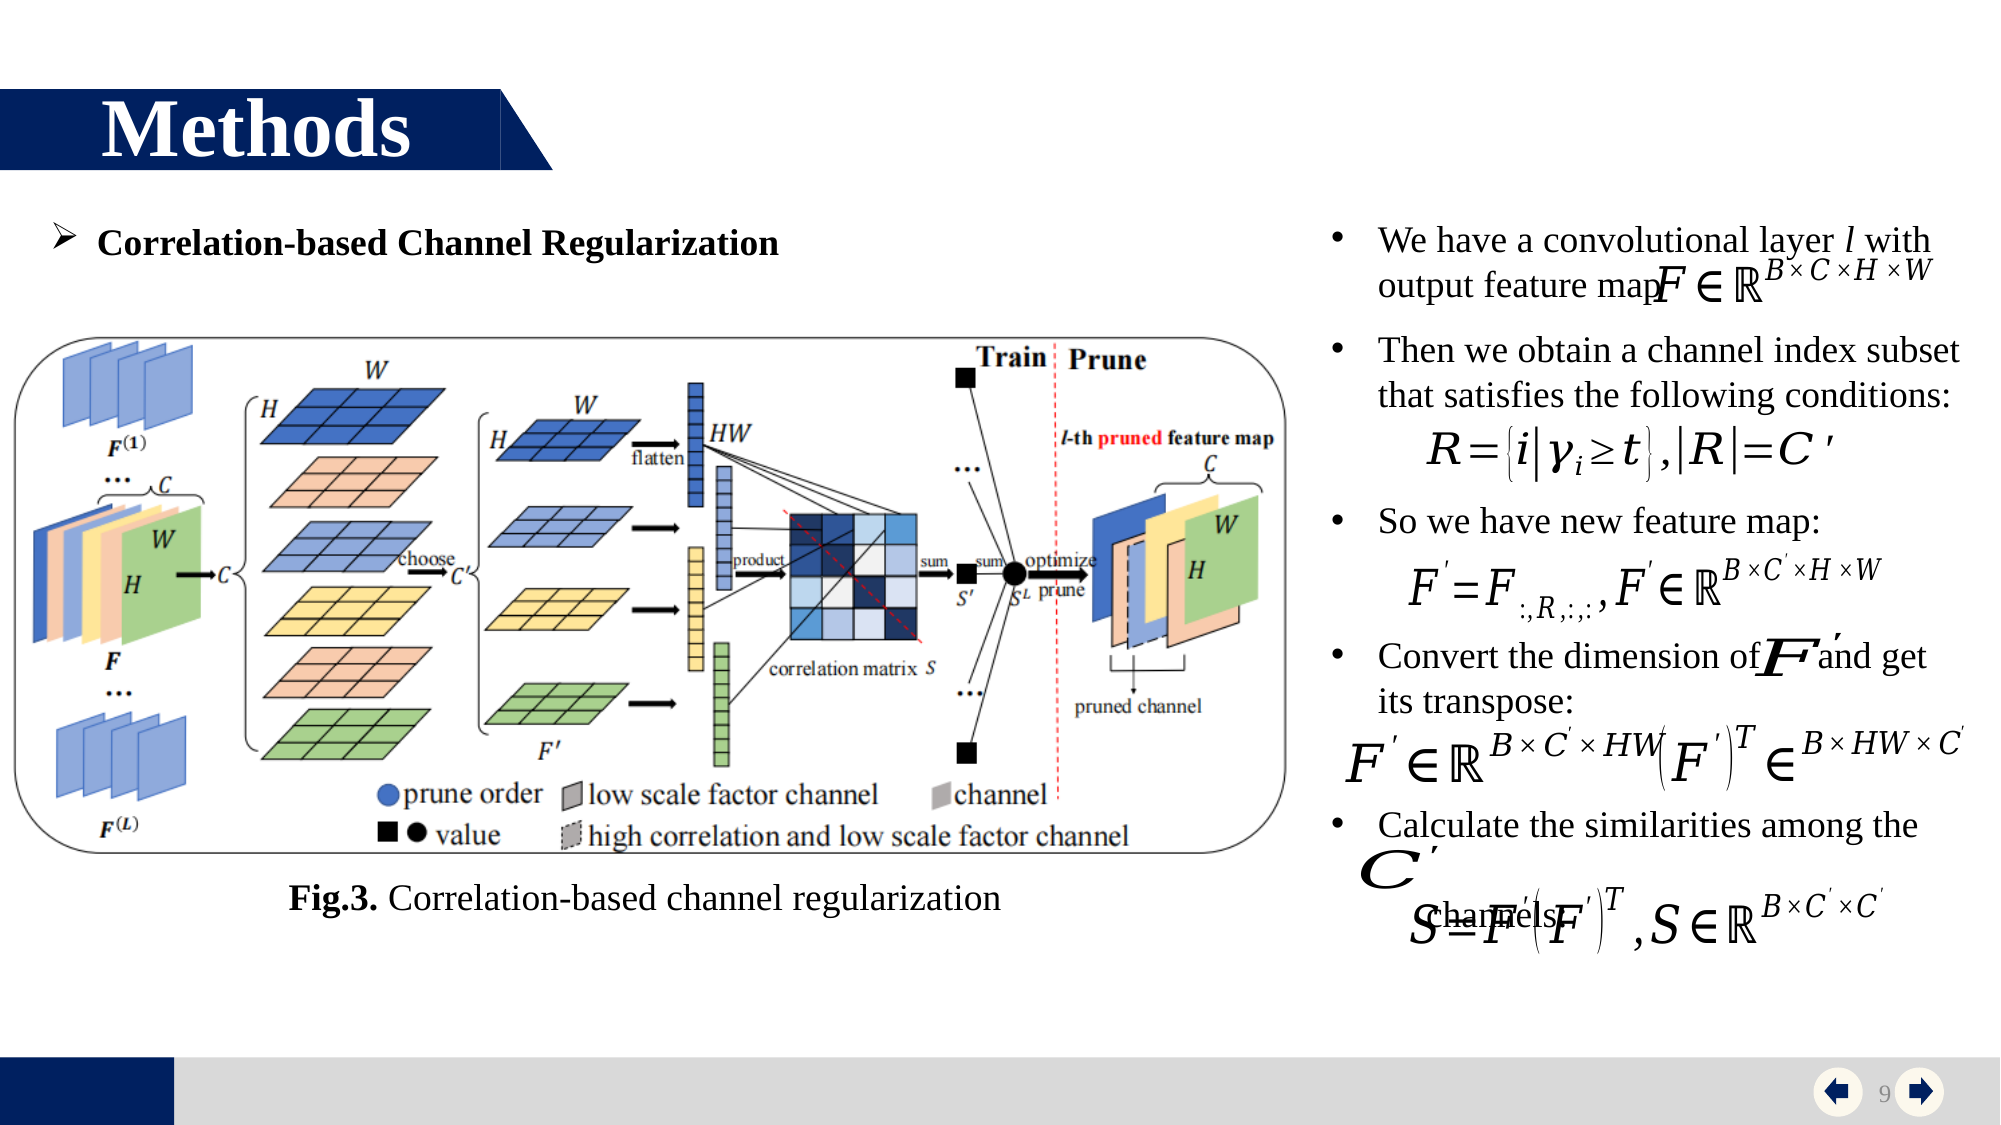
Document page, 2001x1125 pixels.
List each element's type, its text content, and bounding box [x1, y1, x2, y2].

slide_number 9 [1456, 1062, 1907, 1122]
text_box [1813, 1067, 1863, 1117]
text_box Fig.3. Correlation-based channel regularization [273, 866, 1027, 925]
picture [4, 321, 1296, 866]
text_box We have a convolutional layer l with output feature map [1316, 207, 1965, 312]
text_box So we have new feature map: [1316, 489, 1978, 549]
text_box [0, 65, 640, 182]
text_box Then we obtain a channel index subset that satisfies the following conditions: [1316, 317, 1978, 423]
text_box Calculate the similarities among the channels: [1316, 792, 1978, 943]
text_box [1894, 1067, 1944, 1117]
text_box Correlation-based Channel Regularization [35, 211, 815, 271]
text_box Convert the dimension of and get its transpose: [1316, 623, 1978, 728]
